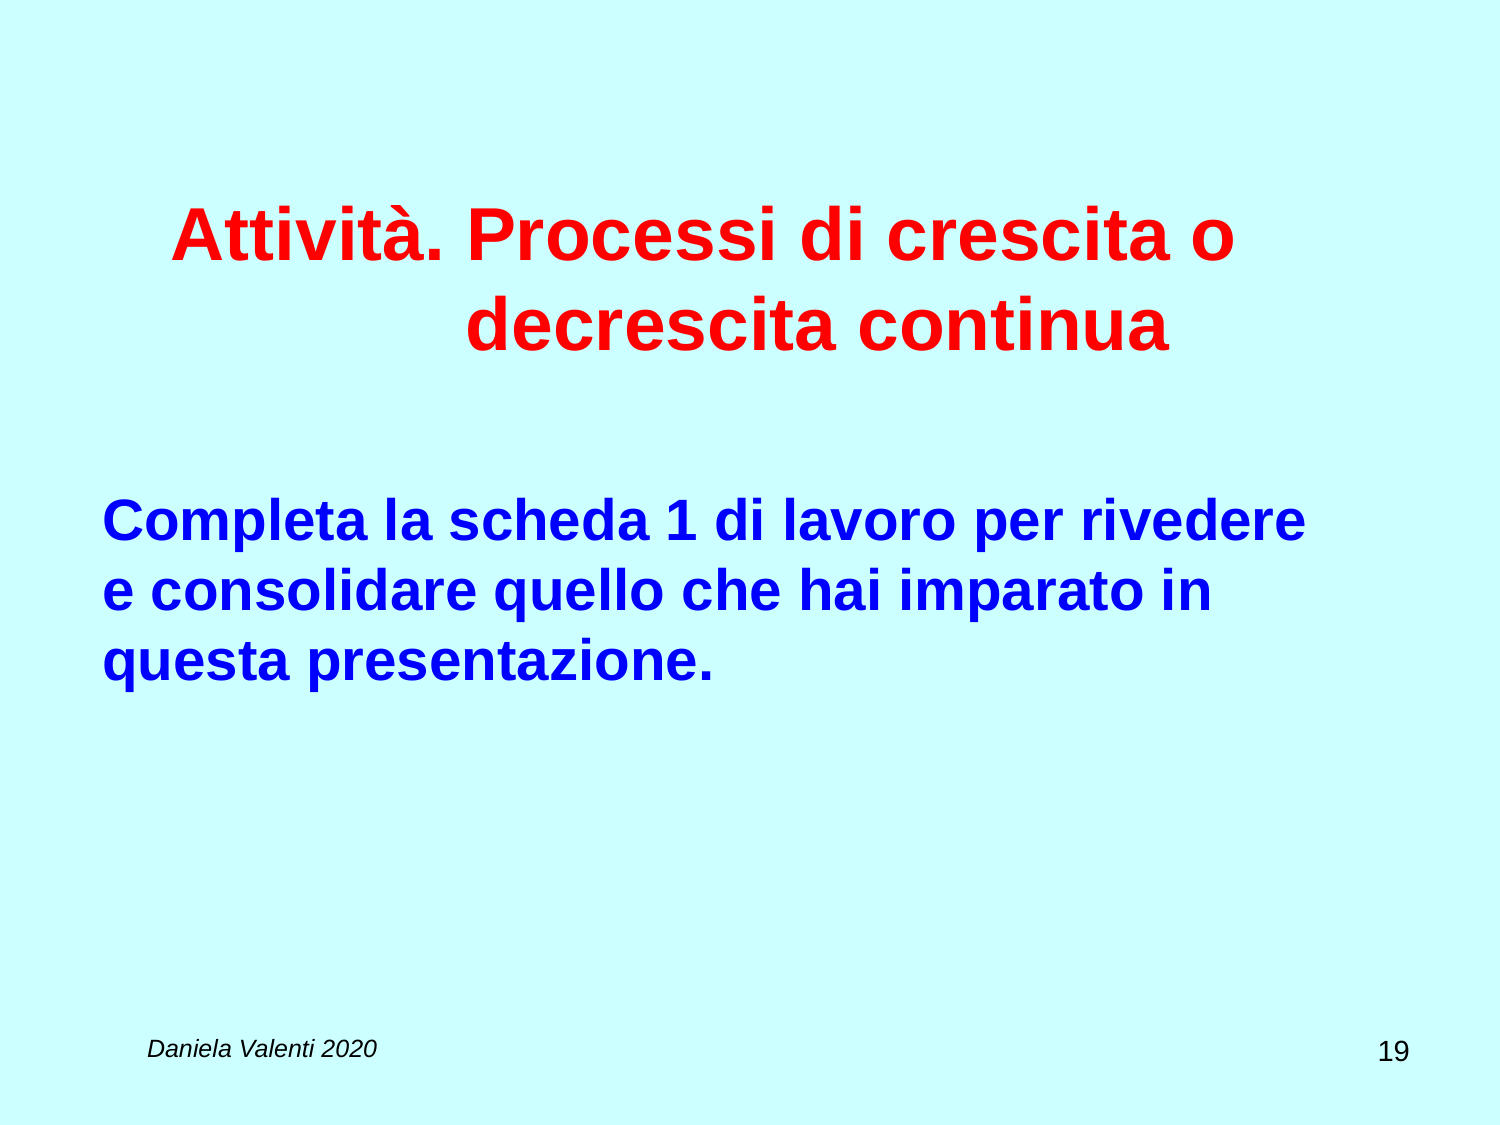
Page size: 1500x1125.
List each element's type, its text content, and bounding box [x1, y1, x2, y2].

footer Daniela Valenti 2020 [24, 1024, 501, 1104]
title Attività. Processi di crescita o decrescita continua [150, 149, 1306, 400]
text_box Completa la scheda 1 di lavoro per rivedere e consolidare quello che hai imparato in questa presentazione. [87, 474, 1365, 700]
slide_number 19 [1074, 1024, 1426, 1103]
